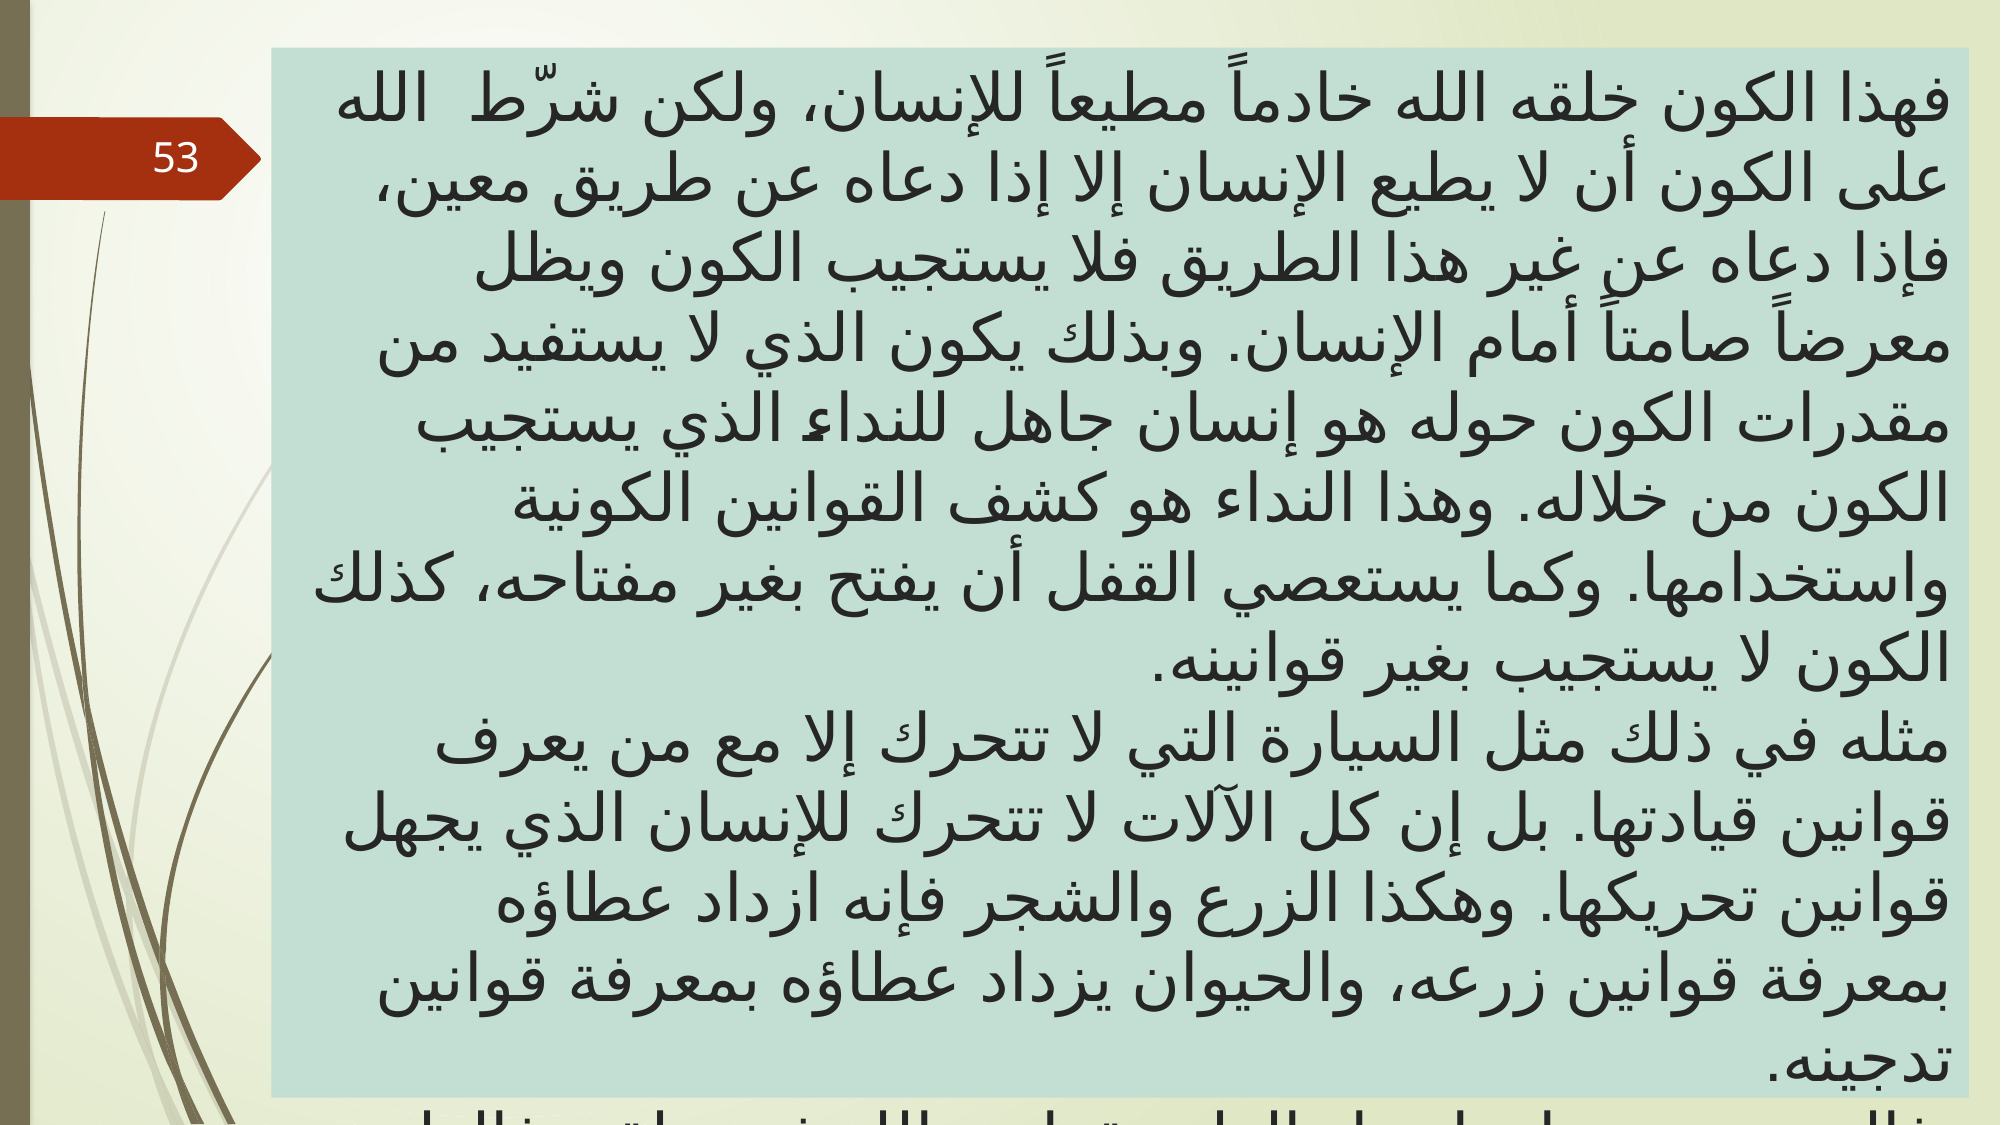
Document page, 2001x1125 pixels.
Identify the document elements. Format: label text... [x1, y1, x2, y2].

title فهذا الكون خلقه الله خادماً مطيعاً للإنسان، ولكن شرّط الله على الكون أن لا يطيع الإنسان إلا إذا دعاه عن طريق معين، فإذا دعاه عن غير هذا الطريق فلا يستجيب الكون ويظل معرضاً صامتاً أمام الإنسان. وبذلك يكون الذي لا يستفيد من مقدرات الكون حوله هو إنسان جاهل للنداء الذي يستجيب الكون من خلاله. وهذا النداء هو كشف القوانين الكونية واستخدامها. وكما يستعصي القفل أن يفتح بغير مفتاحه، كذلك الكون لا يستجيب بغير قوانينه. مثله في ذلك مثل السيارة التي لا تتحرك إلا مع من يعرف قوانين قيادتها. بل إن كل الآلات لا تتحرك للإنسان الذي يجهل قوانين تحريكها. وهكذا الزرع والشجر فإنه ازداد عطاؤه بمعرفة قوانين زرعه، والحيوان يزداد عطاؤه بمعرفة قوانين تدجينه. فالتسخير، يزداد بازدياد العلم بقوانين الله في خلقه. فالعلم والتسخير والقانون هي أمور مرتبطة بعضها ببعض. فالقانون هو: الأداة التي خلقها الله لإعطاء الأوامر للكون. والعلم هو معرفة هذا القانون، والتسخير هو نتيجة هذه المعرفة . [271, 47, 1969, 1098]
slide_number 53 [87, 129, 216, 190]
